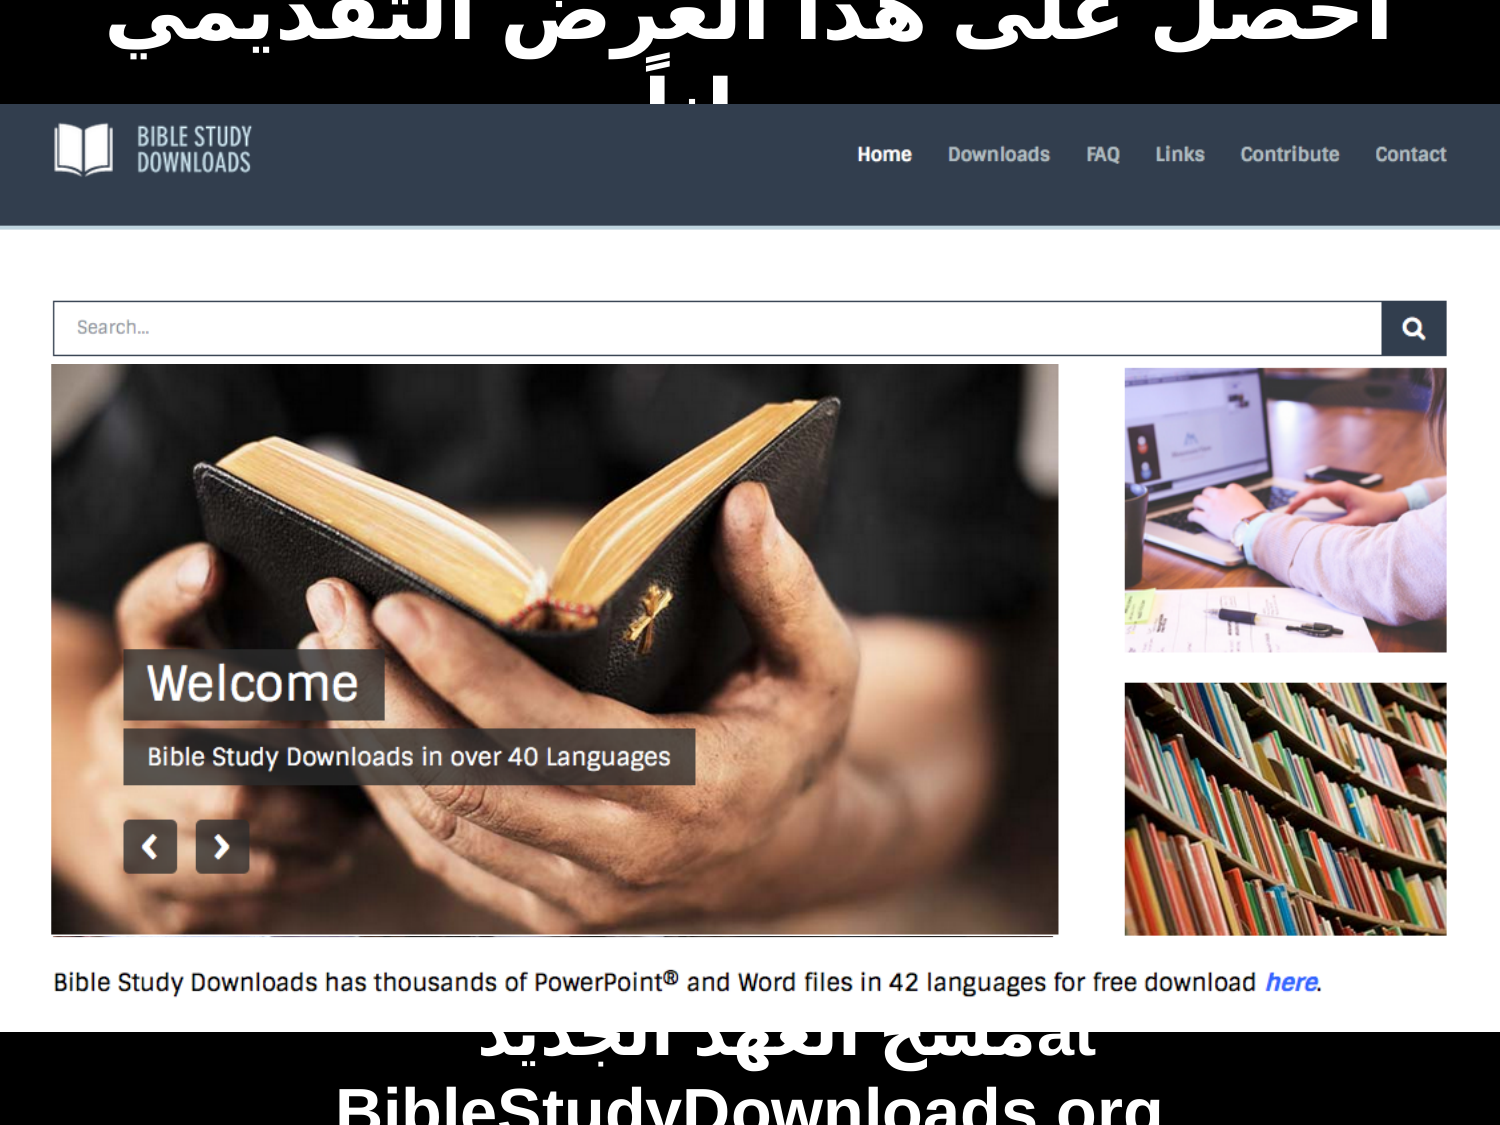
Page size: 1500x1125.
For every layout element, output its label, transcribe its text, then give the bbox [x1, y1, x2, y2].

picture [0, 104, 1500, 1032]
title مسح العهد الجديدat BibleStudyDownloads.org [0, 1040, 1500, 1125]
text_box أحصل على هذا العرض التقديمي مجاناً [0, 0, 1500, 103]
